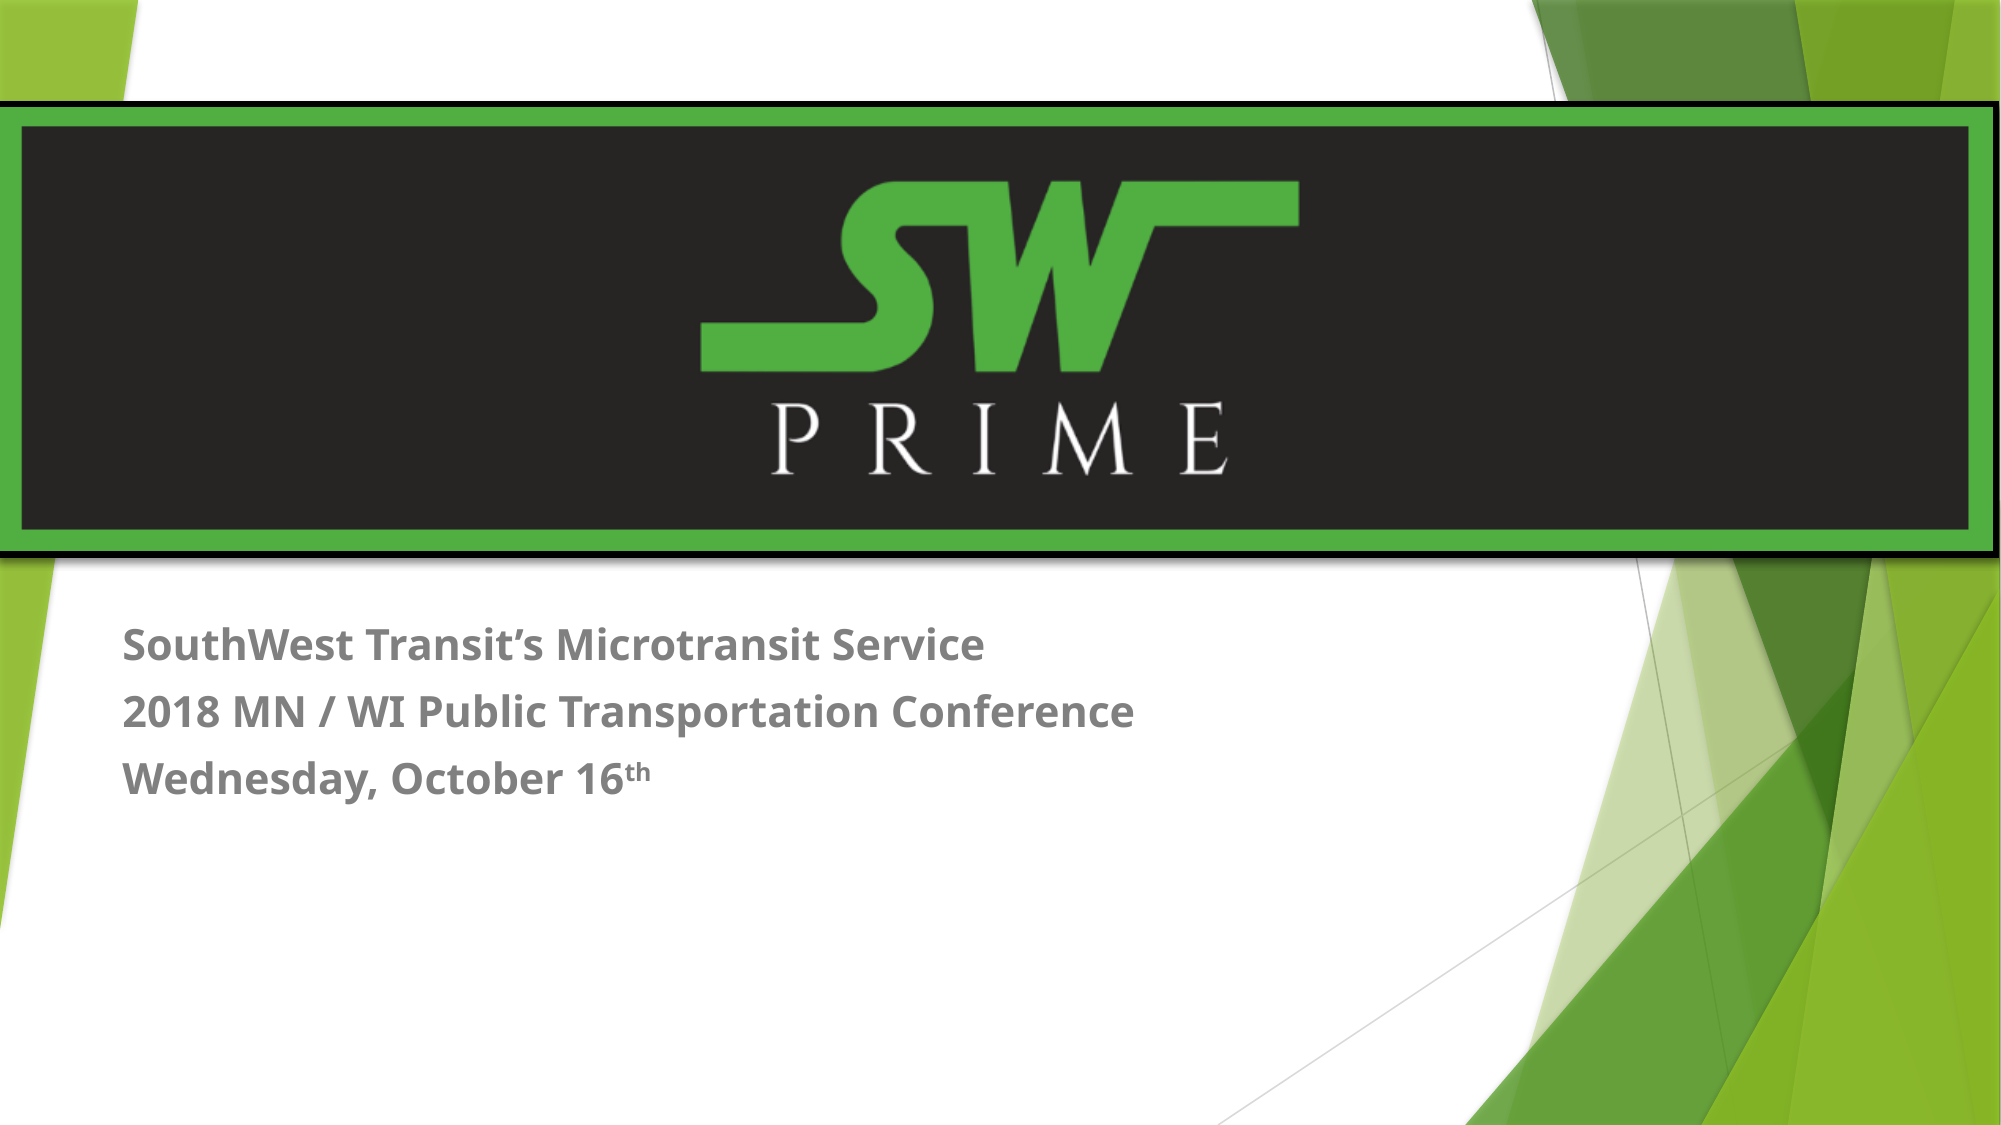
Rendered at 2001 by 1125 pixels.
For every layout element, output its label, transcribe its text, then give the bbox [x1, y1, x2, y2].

picture [0, 106, 1994, 552]
subtitle SouthWest Transit’s Microtransit Service 2018 MN / WI Public Transportation Conference Wednesday, October 16th [107, 609, 1715, 812]
